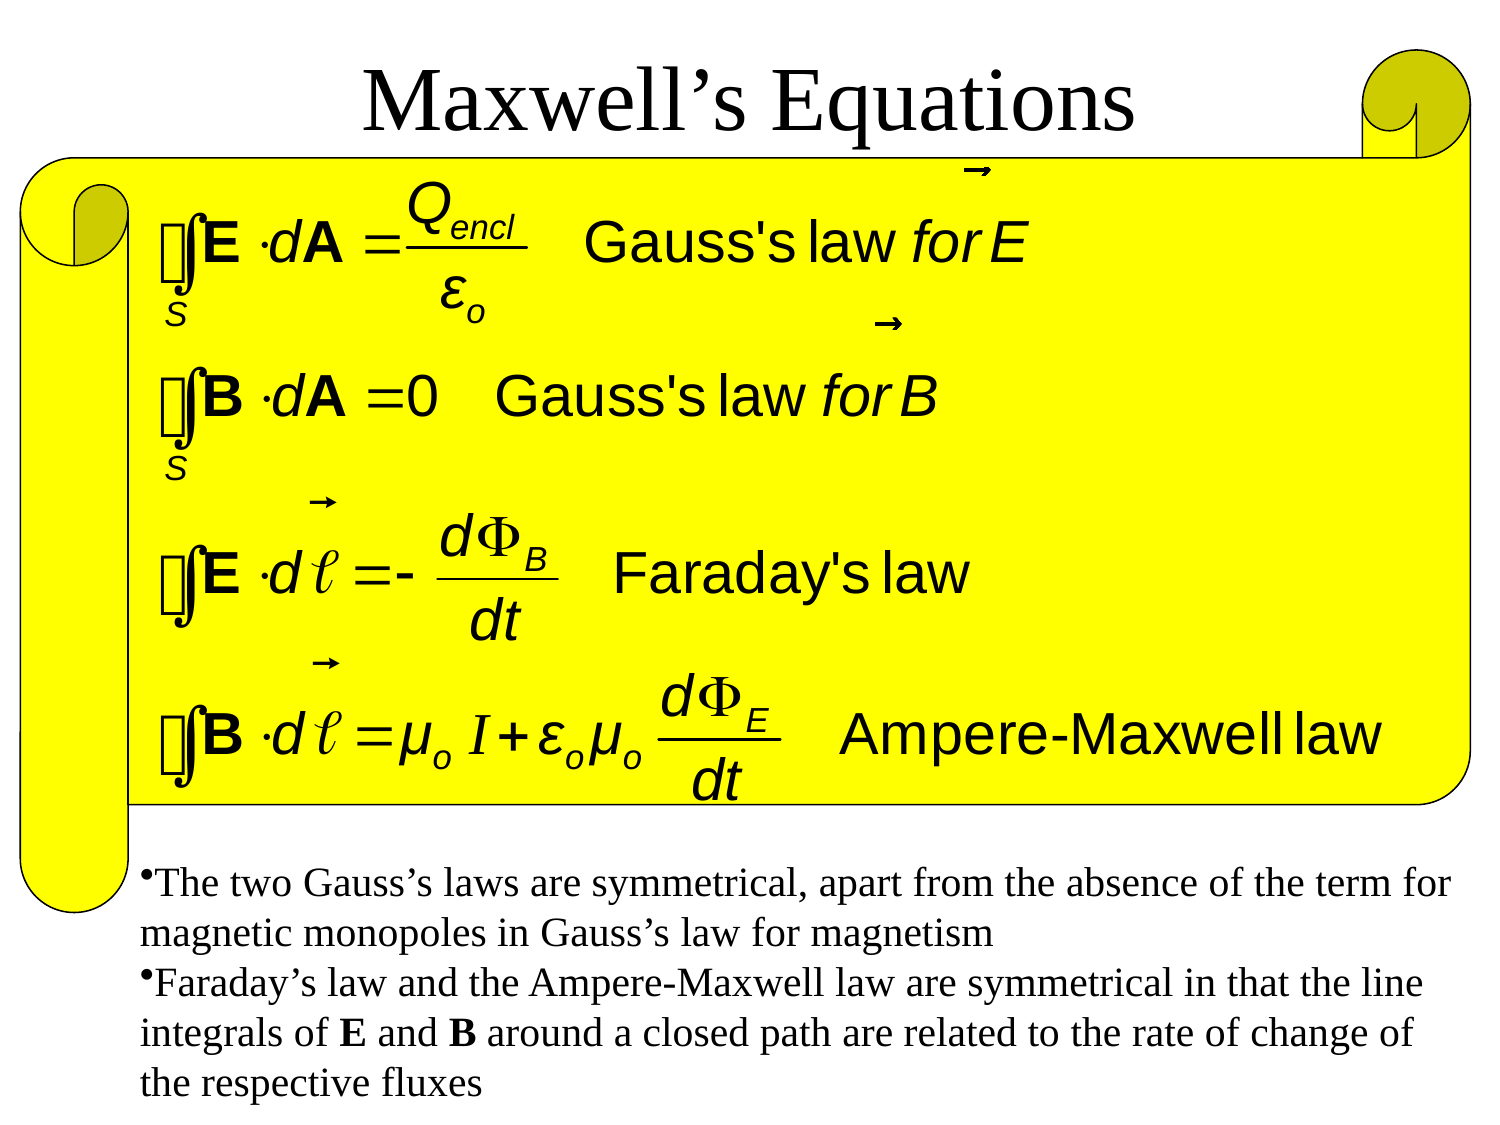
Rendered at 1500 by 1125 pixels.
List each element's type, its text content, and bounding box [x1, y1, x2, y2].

text_box [1388, 49, 1471, 805]
title Maxwell’s Equations [112, 0, 1388, 188]
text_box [148, 167, 1398, 813]
text_box [20, 157, 143, 913]
text_box The two Gauss’s laws are symmetrical, apart from the absence of the term for magnetic monopoles in Gauss’s law for magnetism Faraday’s law and the Ampere-Maxwell law are symmetrical in that the line integrals of E and B around a closed path are related to the rate of change of the respective fluxes [124, 847, 1475, 1113]
